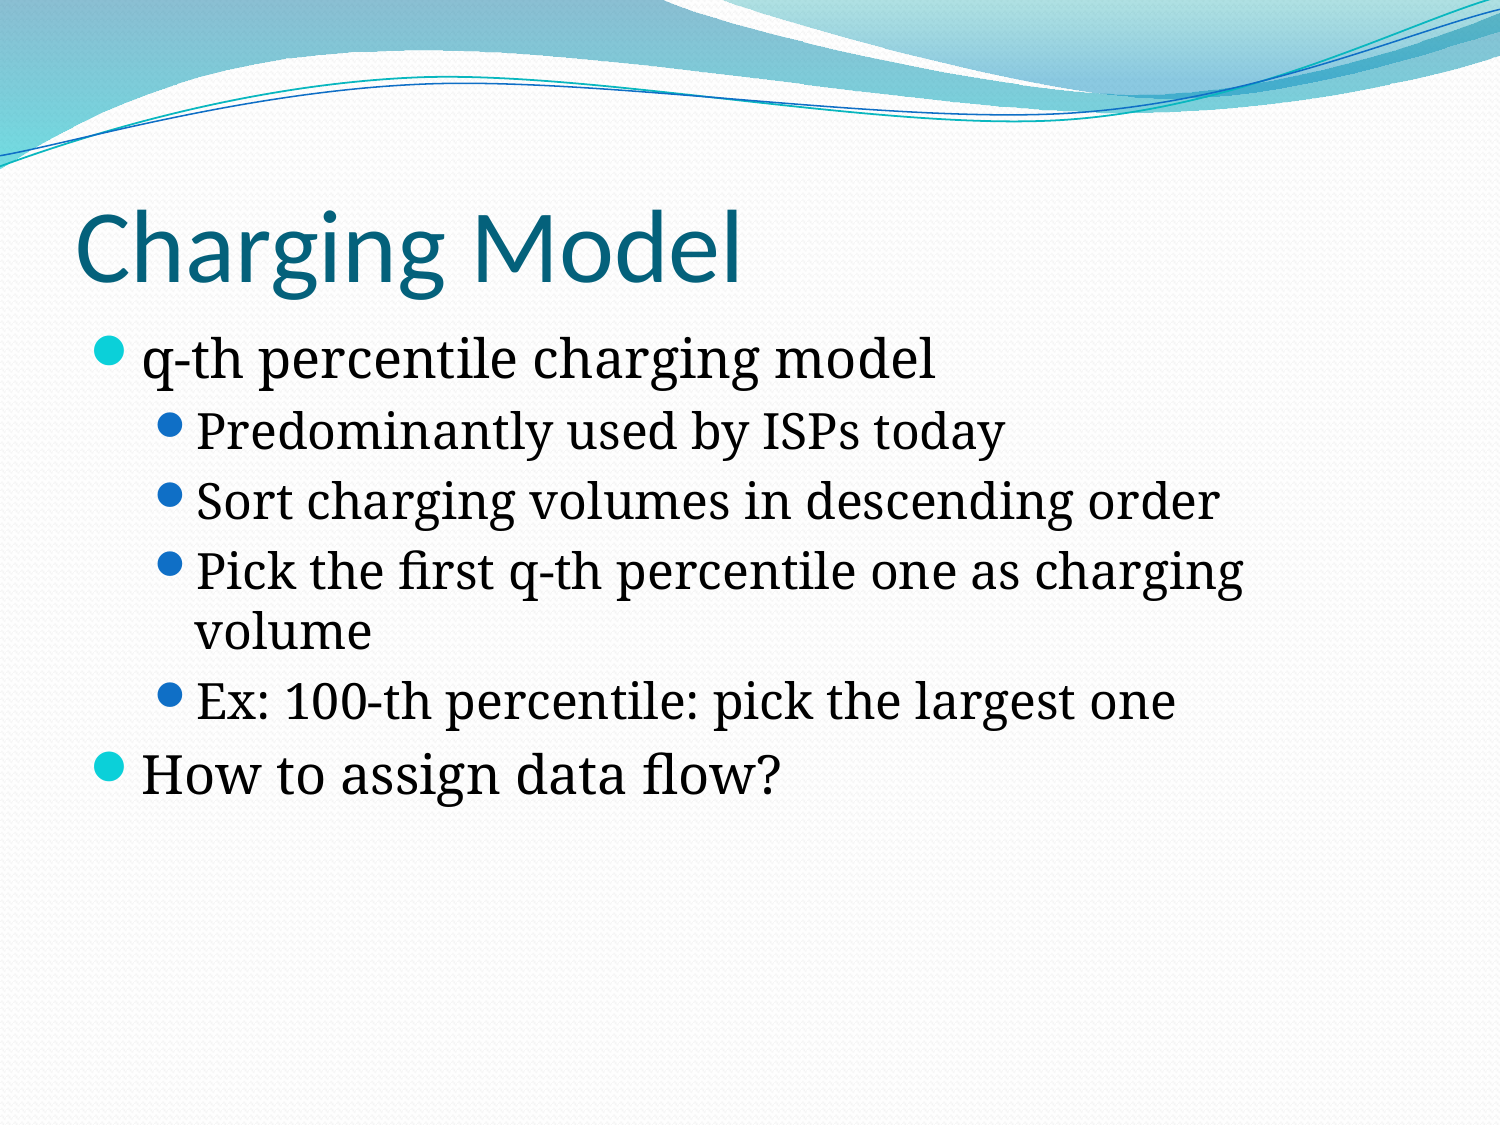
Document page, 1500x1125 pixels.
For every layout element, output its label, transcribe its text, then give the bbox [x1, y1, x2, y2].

title Charging Model [75, 115, 1425, 303]
list q-th percentile charging model Predominantly used by ISPs today Sort charging volumes in descending order Pick the first q-th percentile one as charging volume Ex: 100-th percentile: pick the largest one How to assign data flow? [75, 317, 1425, 1038]
